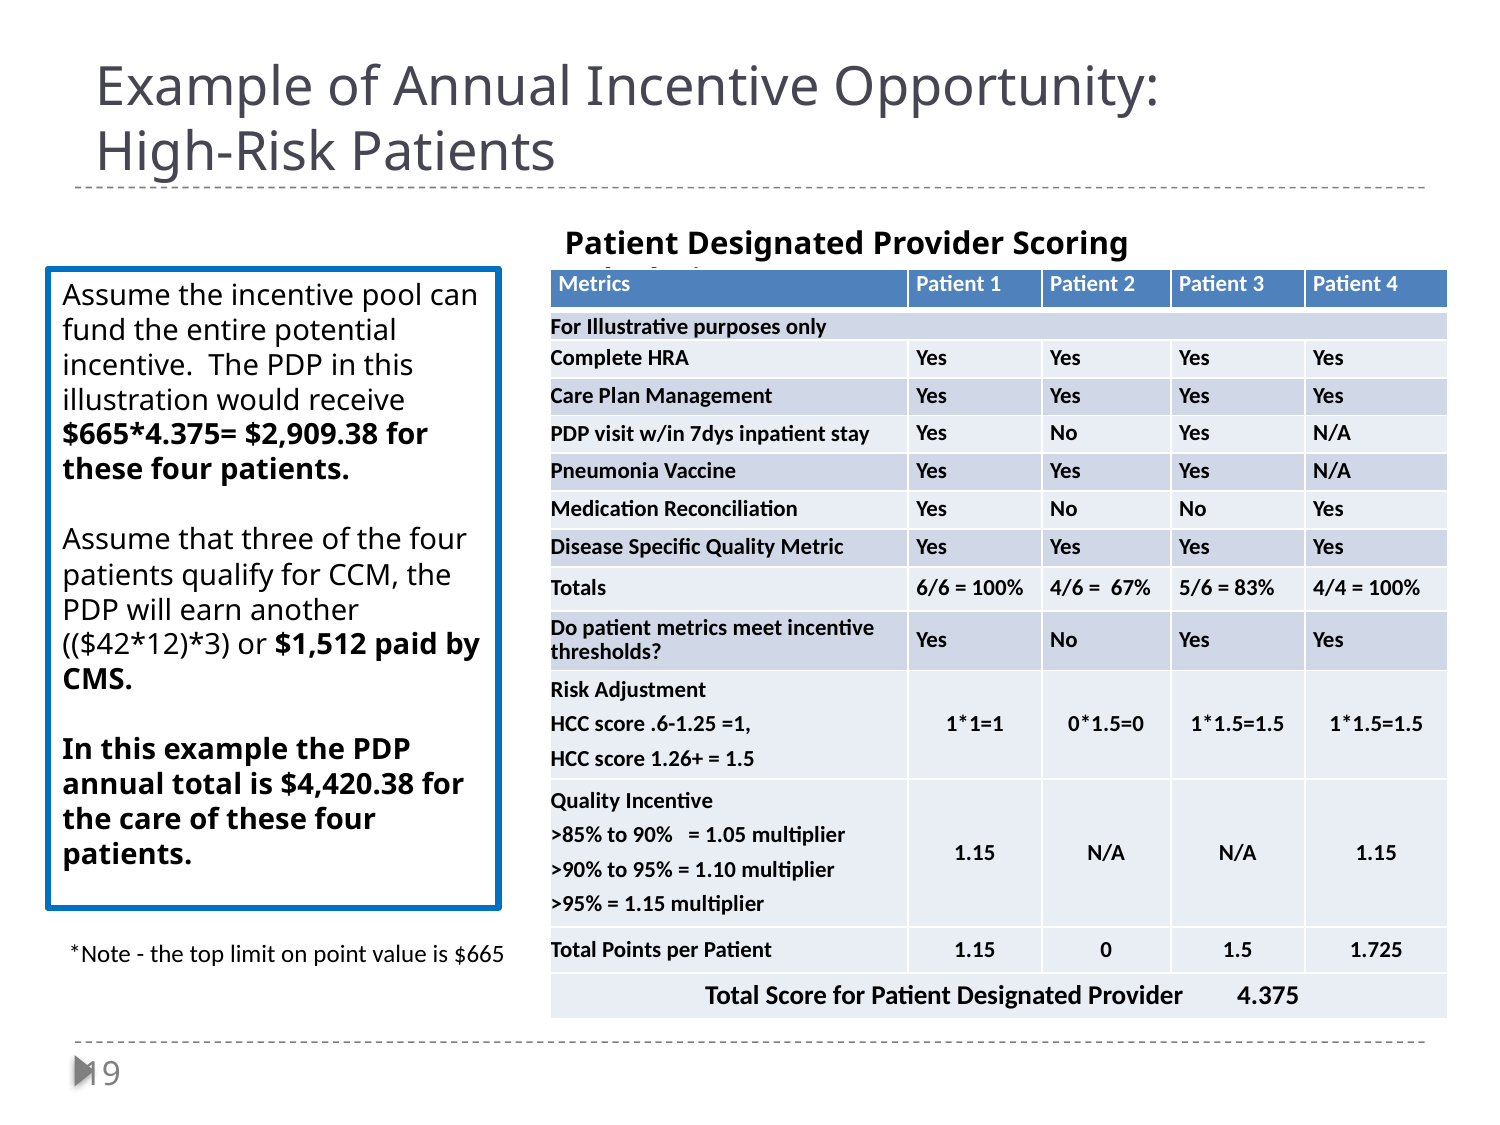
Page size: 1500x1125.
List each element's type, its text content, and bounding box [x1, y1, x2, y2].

table_cell Disease Specific Quality Metric [551, 530, 907, 566]
table_cell Yes [1306, 341, 1447, 377]
table_cell Yes [1306, 492, 1447, 528]
table_cell Yes [1172, 416, 1304, 452]
table_cell Yes [1043, 454, 1170, 490]
table_cell Yes [909, 492, 1041, 528]
table_cell PDP visit w/in 7dys inpatient stay [551, 416, 907, 452]
table_cell Medication Reconciliation [551, 492, 907, 528]
table_header *Note - the top limit on point value is $665 [68, 938, 518, 968]
table_cell Yes [909, 416, 1041, 452]
table_cell Risk Adjustment HCC score .6-1.25 =1, HCC score 1.26+ = 1.5 [551, 671, 907, 778]
table_cell Yes [1172, 379, 1304, 415]
table_cell Yes [909, 379, 1041, 415]
table_cell Yes [1306, 379, 1447, 415]
table_cell Yes [909, 454, 1041, 490]
table_cell No [1172, 492, 1304, 528]
table_cell Complete HRA [551, 341, 907, 377]
table_cell Yes [1172, 341, 1304, 377]
title Example of Annual Incentive Opportunity: High-Risk Patients [81, 80, 1500, 189]
table_cell Total Score for Patient Designated Provider 4.375 [551, 974, 1447, 1018]
table_cell Pneumonia Vaccine [551, 454, 907, 490]
table_header Patient 2 [1043, 270, 1170, 307]
table_cell 1*1=1 [909, 671, 1041, 778]
table_cell 1.725 [1306, 928, 1447, 972]
table_cell Yes [1043, 379, 1170, 415]
table_cell No [1043, 416, 1170, 452]
table_cell No [1043, 492, 1170, 528]
table_cell N/A [1306, 416, 1447, 452]
table_cell Yes [909, 341, 1041, 377]
table_cell Yes [1306, 530, 1447, 566]
table_cell N/A [1306, 454, 1447, 490]
table_cell 1.5 [1172, 928, 1304, 972]
table_cell 6/6 = 100% [909, 568, 1041, 610]
table_cell Yes [1172, 454, 1304, 490]
table_cell Yes [1043, 341, 1170, 377]
table_header Metrics [551, 270, 907, 307]
table_cell 4/6 = 67% [1043, 568, 1170, 610]
table_header Patient 3 [1172, 270, 1304, 307]
table_cell No [1043, 612, 1170, 670]
table_cell 1.15 [1306, 780, 1447, 926]
table_cell Care Plan Management [551, 379, 907, 415]
table_cell 0 [1043, 928, 1170, 972]
table_cell 1.15 [909, 780, 1041, 926]
table_cell 1*1.5=1.5 [1172, 671, 1304, 778]
table_cell Yes [1306, 612, 1447, 670]
table_cell N/A [1043, 780, 1170, 926]
table_cell Totals [551, 568, 907, 610]
table_cell Yes [1172, 612, 1304, 670]
table_header Patient 4 [1306, 270, 1447, 307]
table_cell 1*1.5=1.5 [1306, 671, 1447, 778]
table_cell Yes [909, 612, 1041, 670]
table_cell Quality Incentive >85% to 90% = 1.05 multiplier >90% to 95% = 1.10 multiplier >95% = 1.15 multiplier [551, 780, 907, 926]
table_cell Total Points per Patient [551, 928, 907, 972]
table_cell 0*1.5=0 [1043, 671, 1170, 778]
table_cell 5/6 = 83% [1172, 568, 1304, 610]
table_header Patient 1 [909, 270, 1041, 307]
table_cell 4/4 = 100% [1306, 568, 1447, 610]
table_cell For Illustrative purposes only [551, 313, 1447, 339]
table_cell 1.15 [909, 928, 1041, 972]
table_cell Yes [1043, 530, 1170, 566]
text_box Assume the incentive pool can fund the entire potential incentive. The PDP in this illustration would receive $665*4.375= $2,909.38 for these four patients. Assume that three of the four patients qualify for CCM, the PDP will earn another (($42*12)*3) or $1,512 paid by CMS. In this example the PDP annual total is $4,420.38 for the care of these four patients. [47, 268, 499, 908]
table_cell Yes [1172, 530, 1304, 566]
text_box Patient Designated Provider Scoring Calculations [549, 215, 1314, 268]
table_cell Do patient metrics meet incentive thresholds? [551, 612, 907, 670]
table_cell Yes [909, 530, 1041, 566]
table_cell N/A [1172, 780, 1304, 926]
